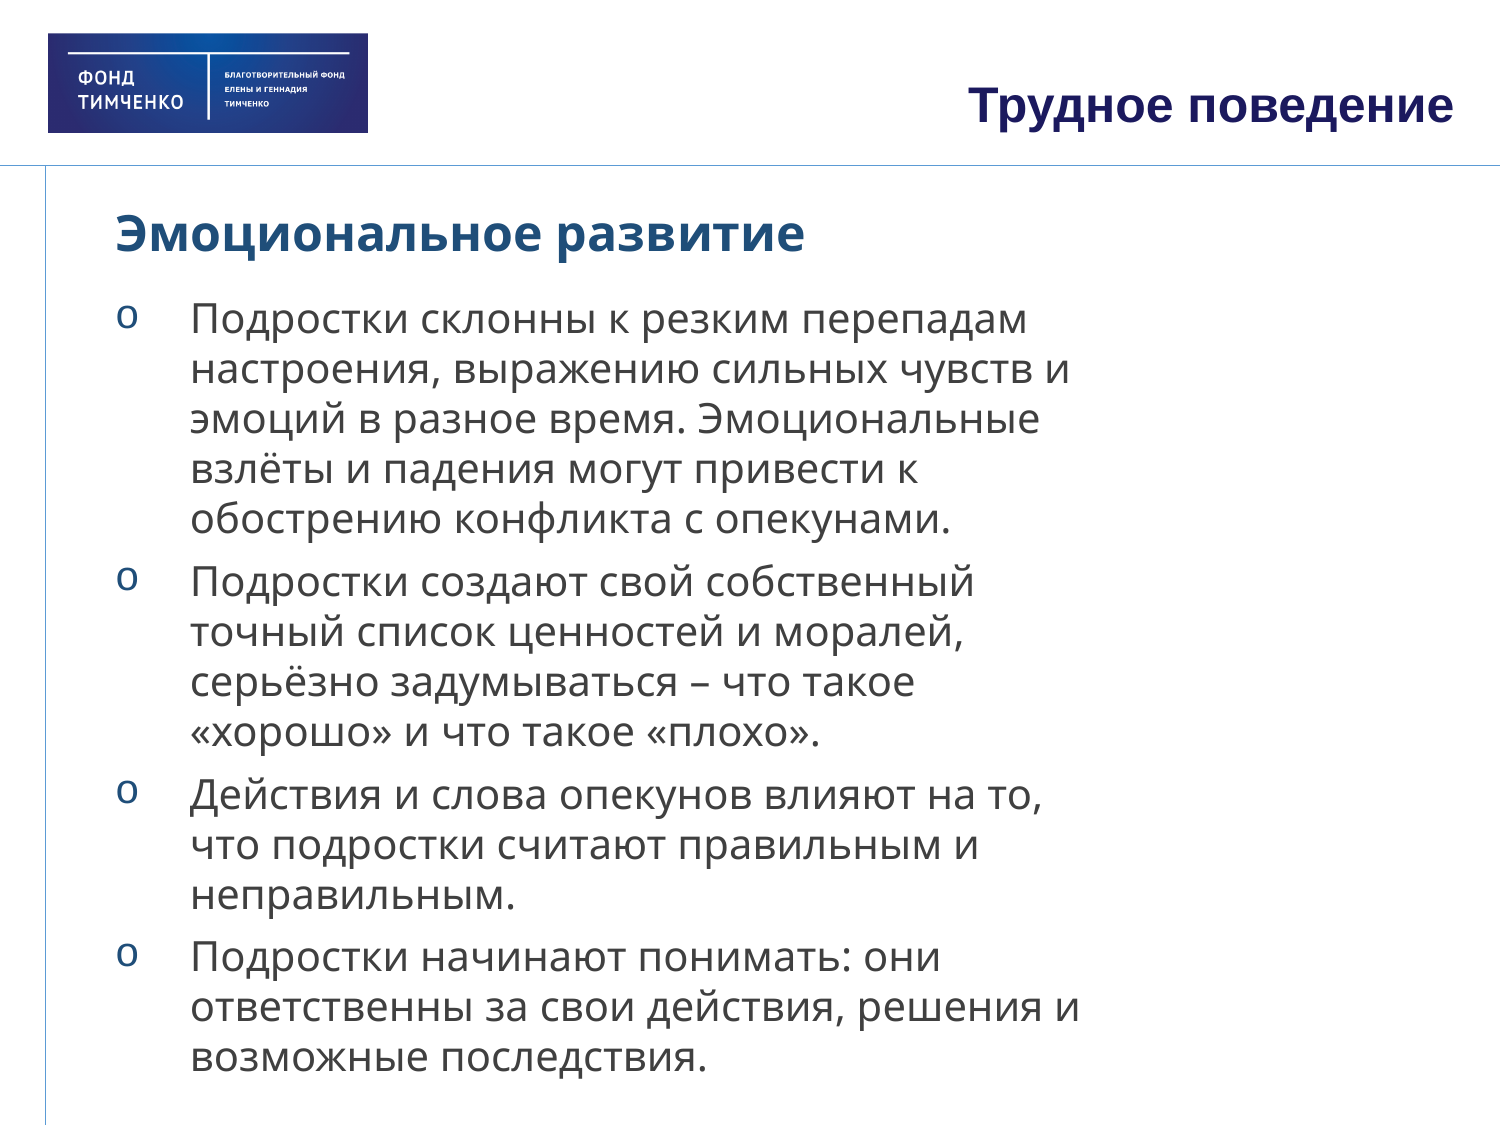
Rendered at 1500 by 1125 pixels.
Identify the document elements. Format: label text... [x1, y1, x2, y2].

text_box Подростки склонны к резким перепадам настроения, выражению сильных чувств и эмоций в разное время. Эмоциональные взлёты и падения могут привести к обострению конфликта с опекунами. Подростки создают свой собственный точный список ценностей и моралей, серьёзно задумываться – что такое «хорошо» и что такое «плохо». Действия и слова опекунов влияют на то, что подростки считают правильным и неправильным. Подростки начинают понимать: они ответственны за свои действия, решения и возможные последствия. [100, 284, 1125, 1088]
text_box Эмоциональное развитие [100, 205, 1421, 270]
picture [48, 33, 368, 134]
text_box Трудное поведение [602, 65, 1469, 141]
